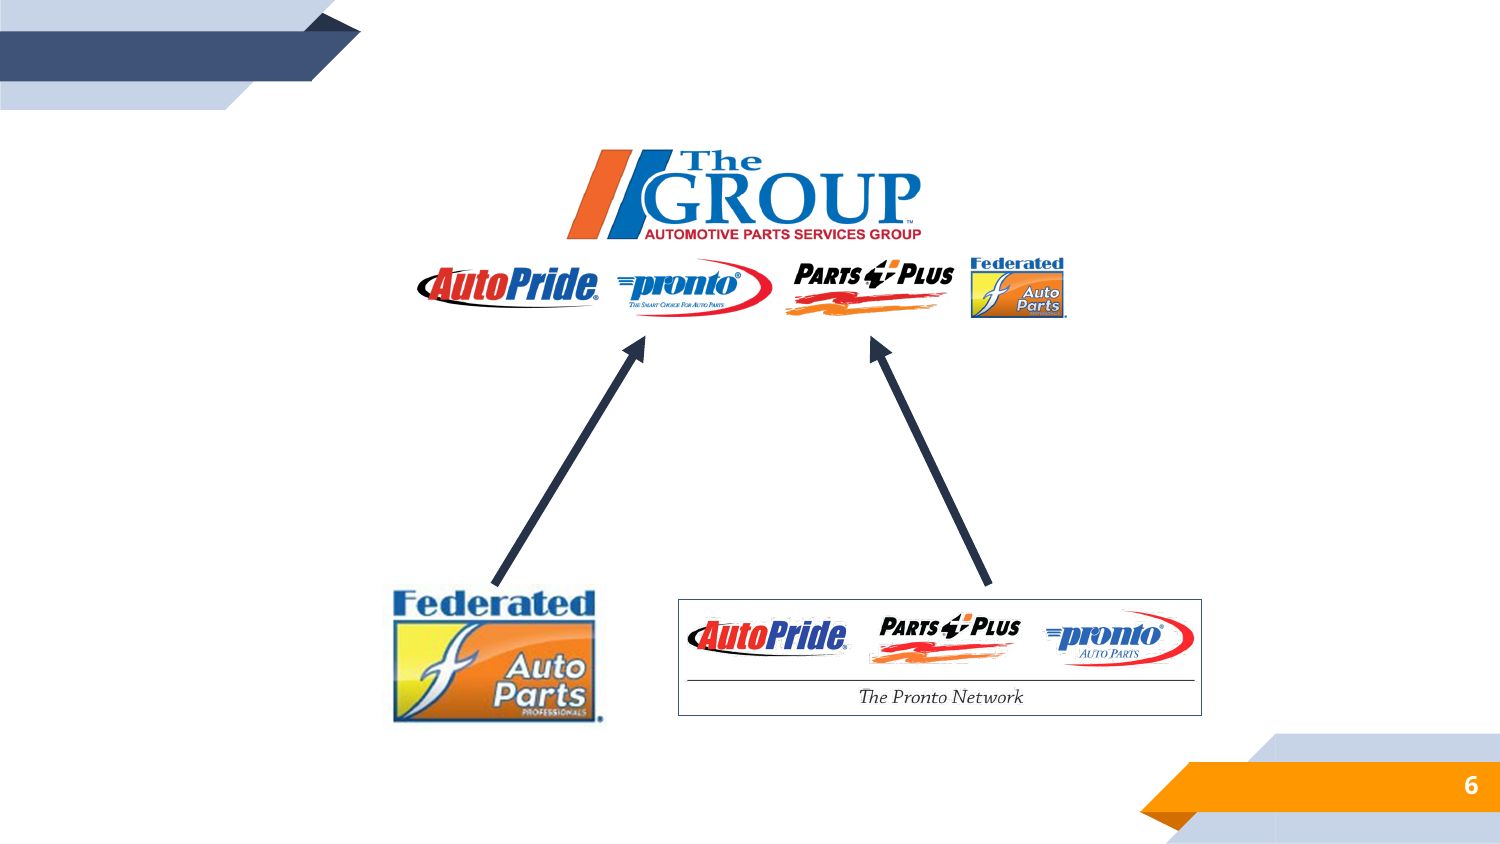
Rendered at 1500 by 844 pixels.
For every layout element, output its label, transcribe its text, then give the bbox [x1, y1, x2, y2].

slide_number 6 [1249, 760, 1494, 813]
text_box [381, 149, 1202, 731]
